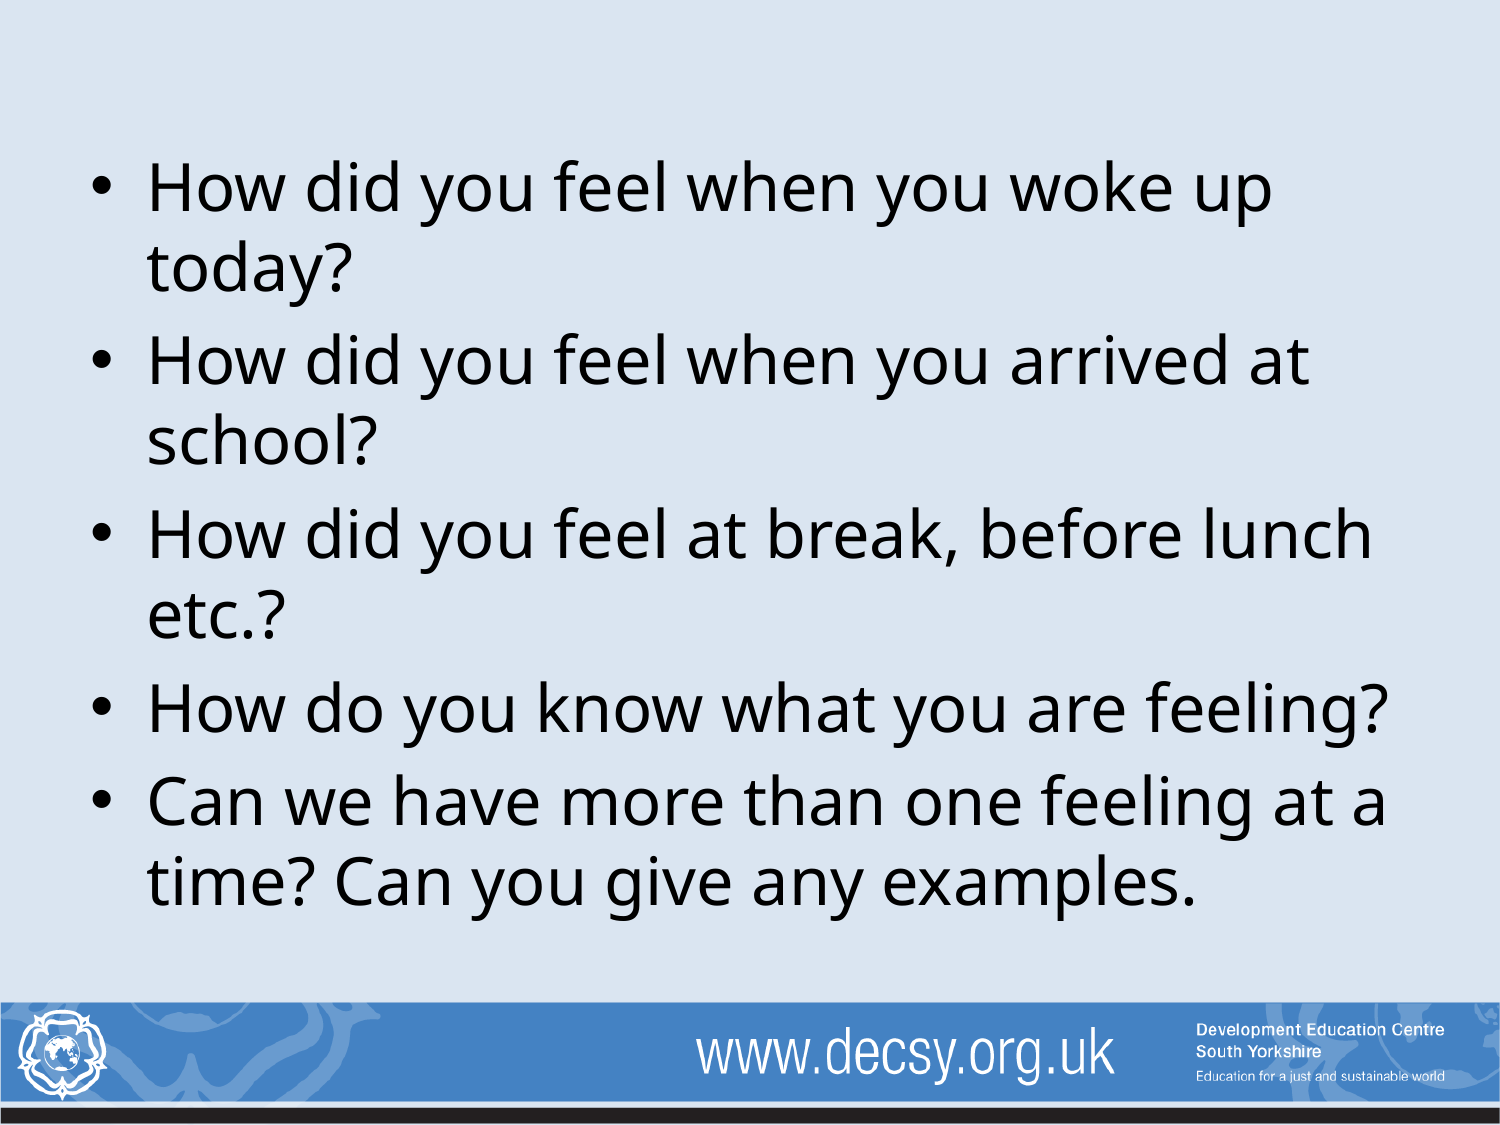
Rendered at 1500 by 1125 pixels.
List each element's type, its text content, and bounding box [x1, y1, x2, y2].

picture [0, 1002, 1500, 1125]
list How did you feel when you woke up today? How did you feel when you arrived at school? How did you feel at break, before lunch etc.? How do you know what you are feeling? Can we have more than one feeling at a time? Can you give any examples. [75, 137, 1425, 1054]
